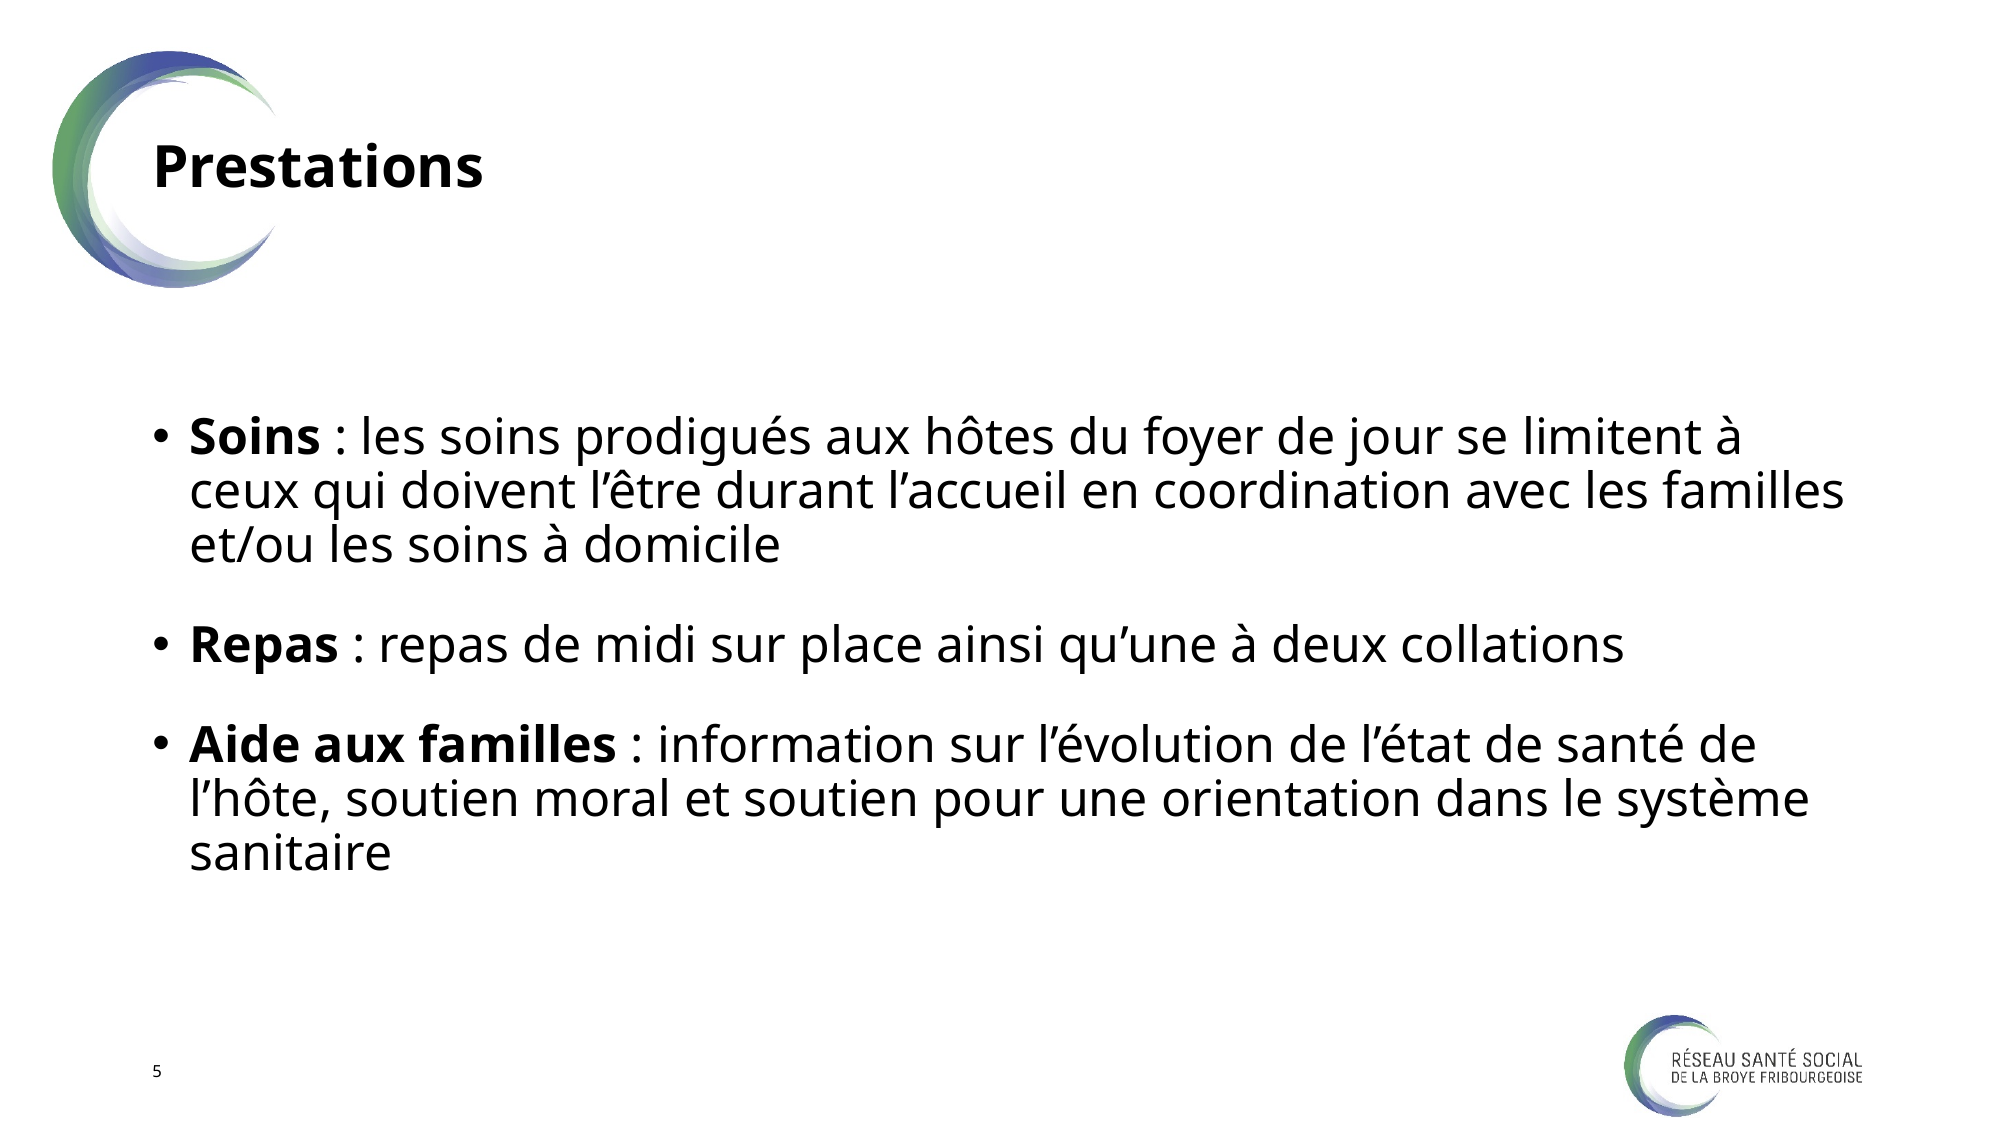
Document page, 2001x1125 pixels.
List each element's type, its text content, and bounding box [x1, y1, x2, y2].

slide_number 5 [137, 1042, 588, 1103]
picture [50, 47, 293, 291]
picture [1623, 1013, 1863, 1118]
list Soins : les soins prodigués aux hôtes du foyer de jour se limitent à ceux qui doivent l’être durant l’accueil en coordination avec les familles et/ou les soins à domicile Repas : repas de midi sur place ainsi qu’une à deux collations Aide aux familles : information sur l’évolution de l’état de santé de l’hôte, soutien moral et soutien pour une orientation dans le système sanitaire [137, 322, 1863, 1003]
title Prestations [137, 59, 1863, 278]
